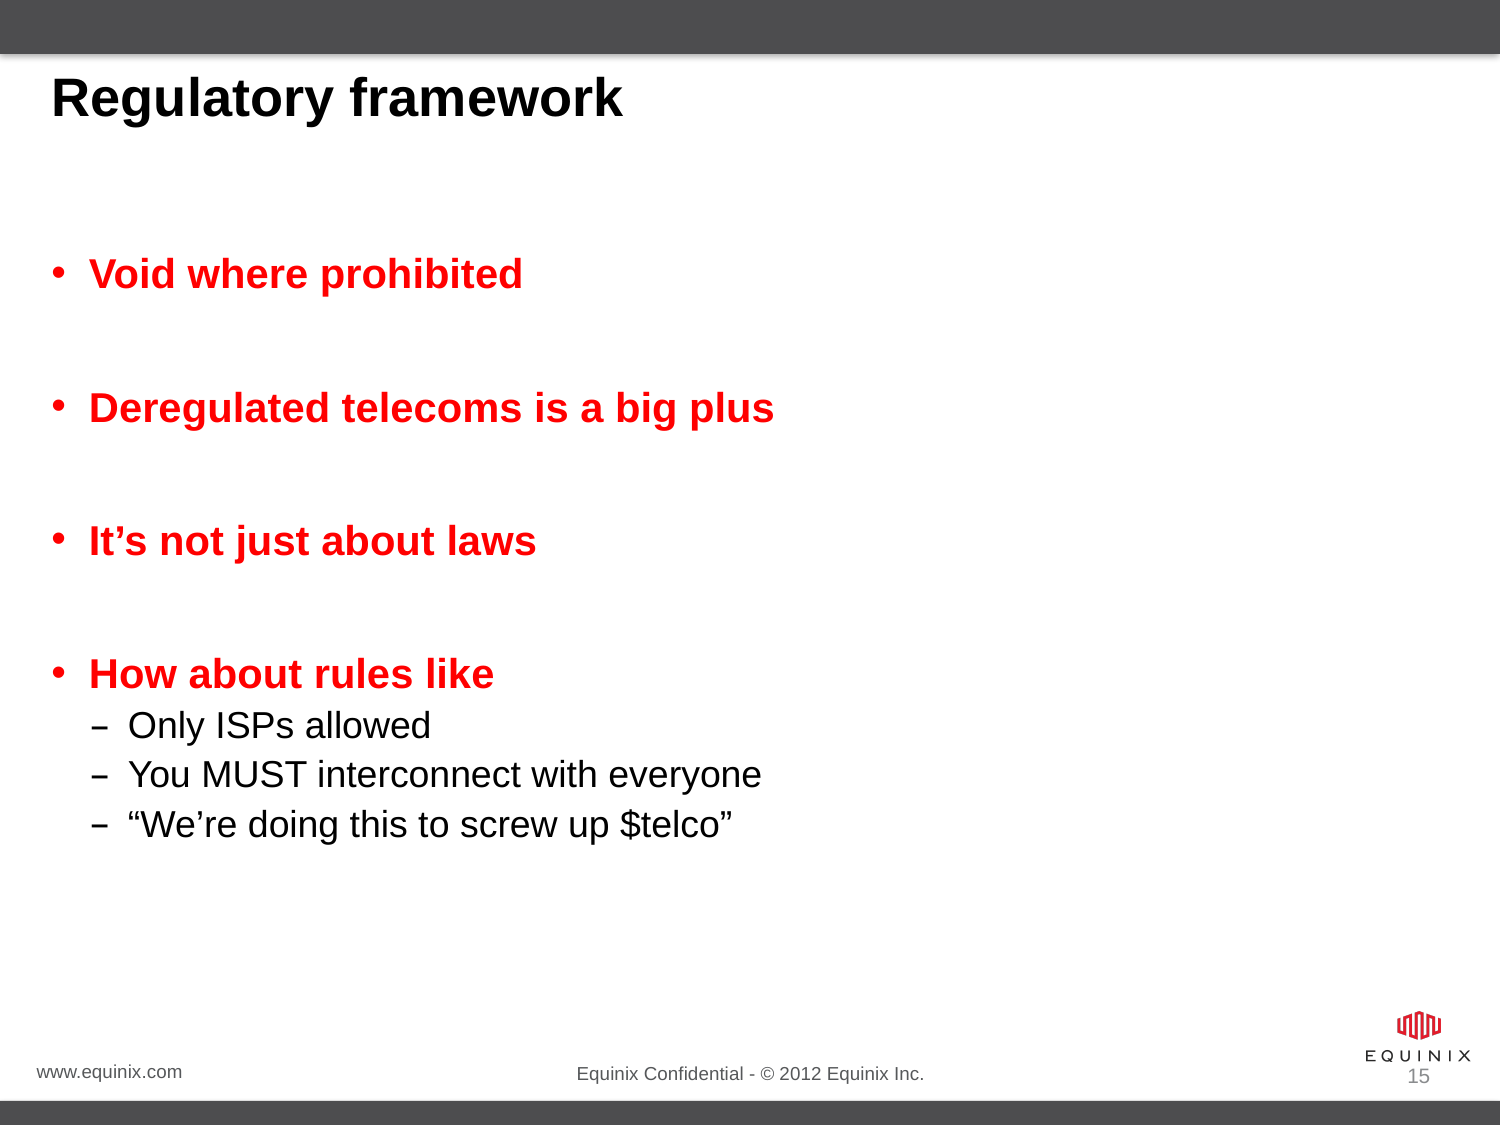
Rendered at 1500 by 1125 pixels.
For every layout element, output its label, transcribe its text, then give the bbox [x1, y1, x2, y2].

title Regulatory framework [36, 55, 1387, 165]
picture [1366, 1011, 1471, 1062]
list Void where prohibited Deregulated telecoms is a big plus It’s not just about laws How about rules like Only ISPs allowed You MUST interconnect with everyone “We’re doing this to screw up $telco” [36, 239, 1471, 970]
